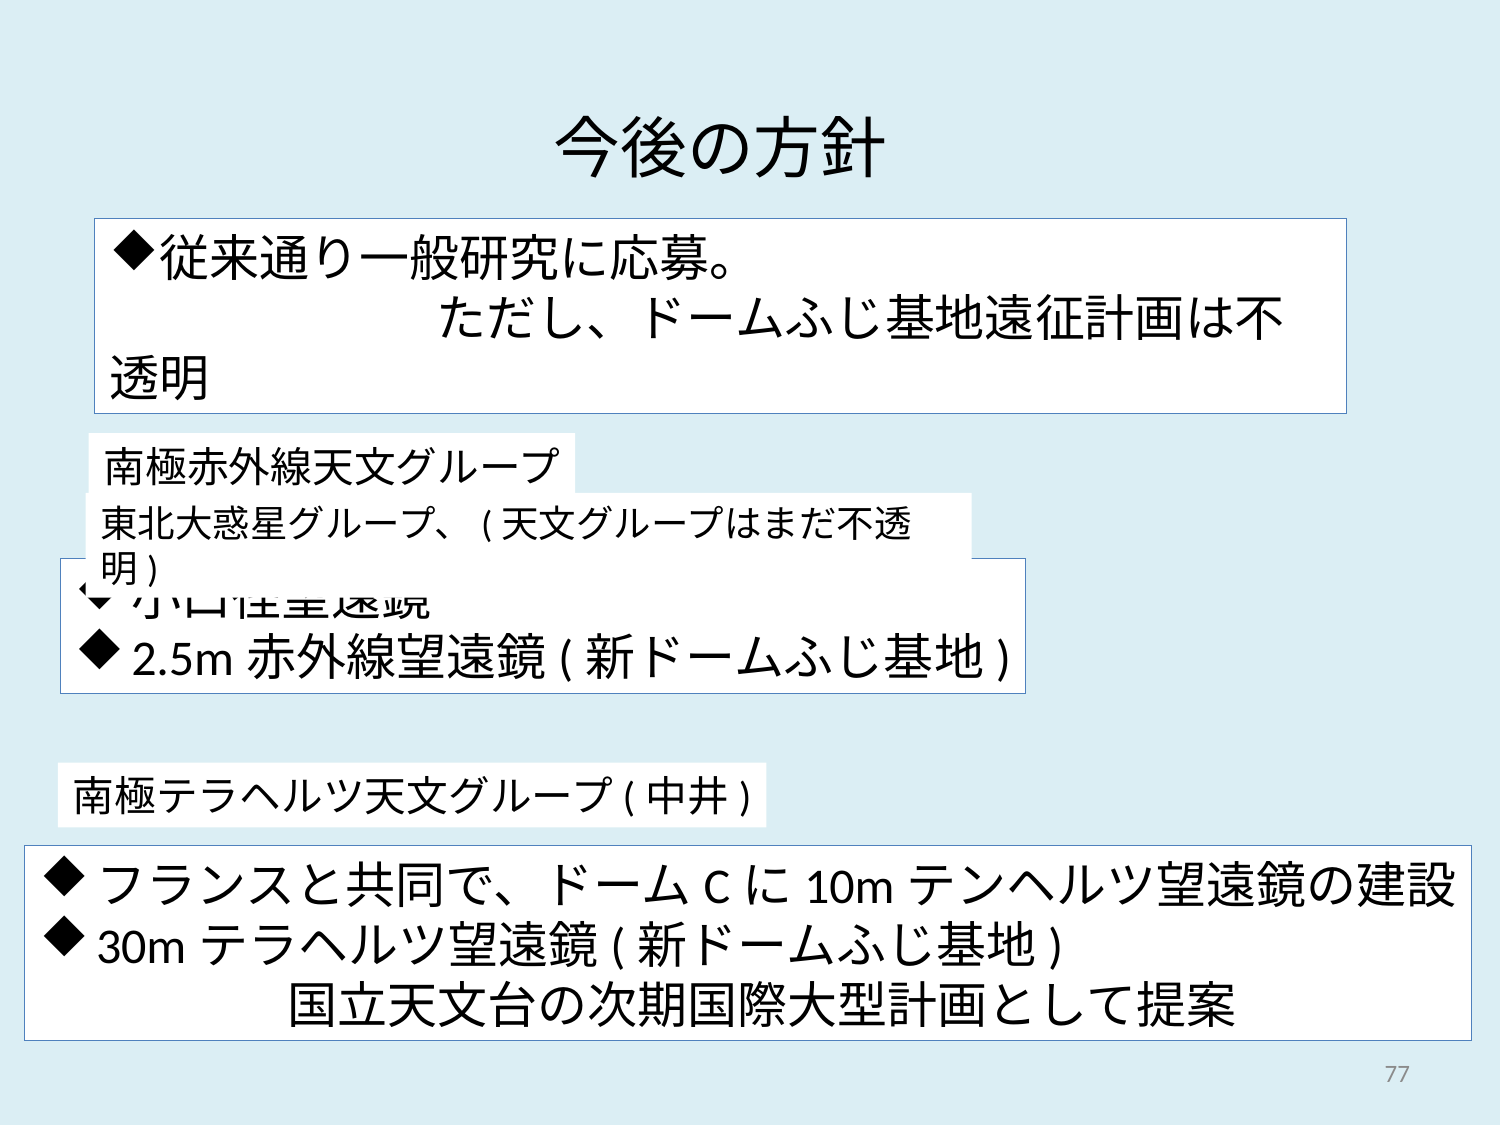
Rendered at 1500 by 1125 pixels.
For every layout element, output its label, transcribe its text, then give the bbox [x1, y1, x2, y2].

text_box 南極赤外線天文グループ [88, 433, 576, 492]
text_box 南極テラヘルツ天文グループ(中井) [57, 762, 767, 828]
text_box 従来通り一般研究に応募。 ただし、ドームふじ基地遠征計画は不透明 [94, 218, 1347, 414]
text_box 小口径望遠鏡 2.5m赤外線望遠鏡(新ドームふじ基地) [60, 558, 1026, 694]
slide_number 77 [1074, 1042, 1425, 1103]
text_box フランスと共同で、ドームCに10mテンヘルツ望遠鏡の建設 30mテラヘルツ望遠鏡(新ドームふじ基地) 国立天文台の次期国際大型計画として提案 [24, 845, 1472, 1041]
text_box 今後の方針 [538, 98, 903, 194]
text_box 東北大惑星グループ、(天文グループはまだ不透明) [85, 492, 972, 598]
